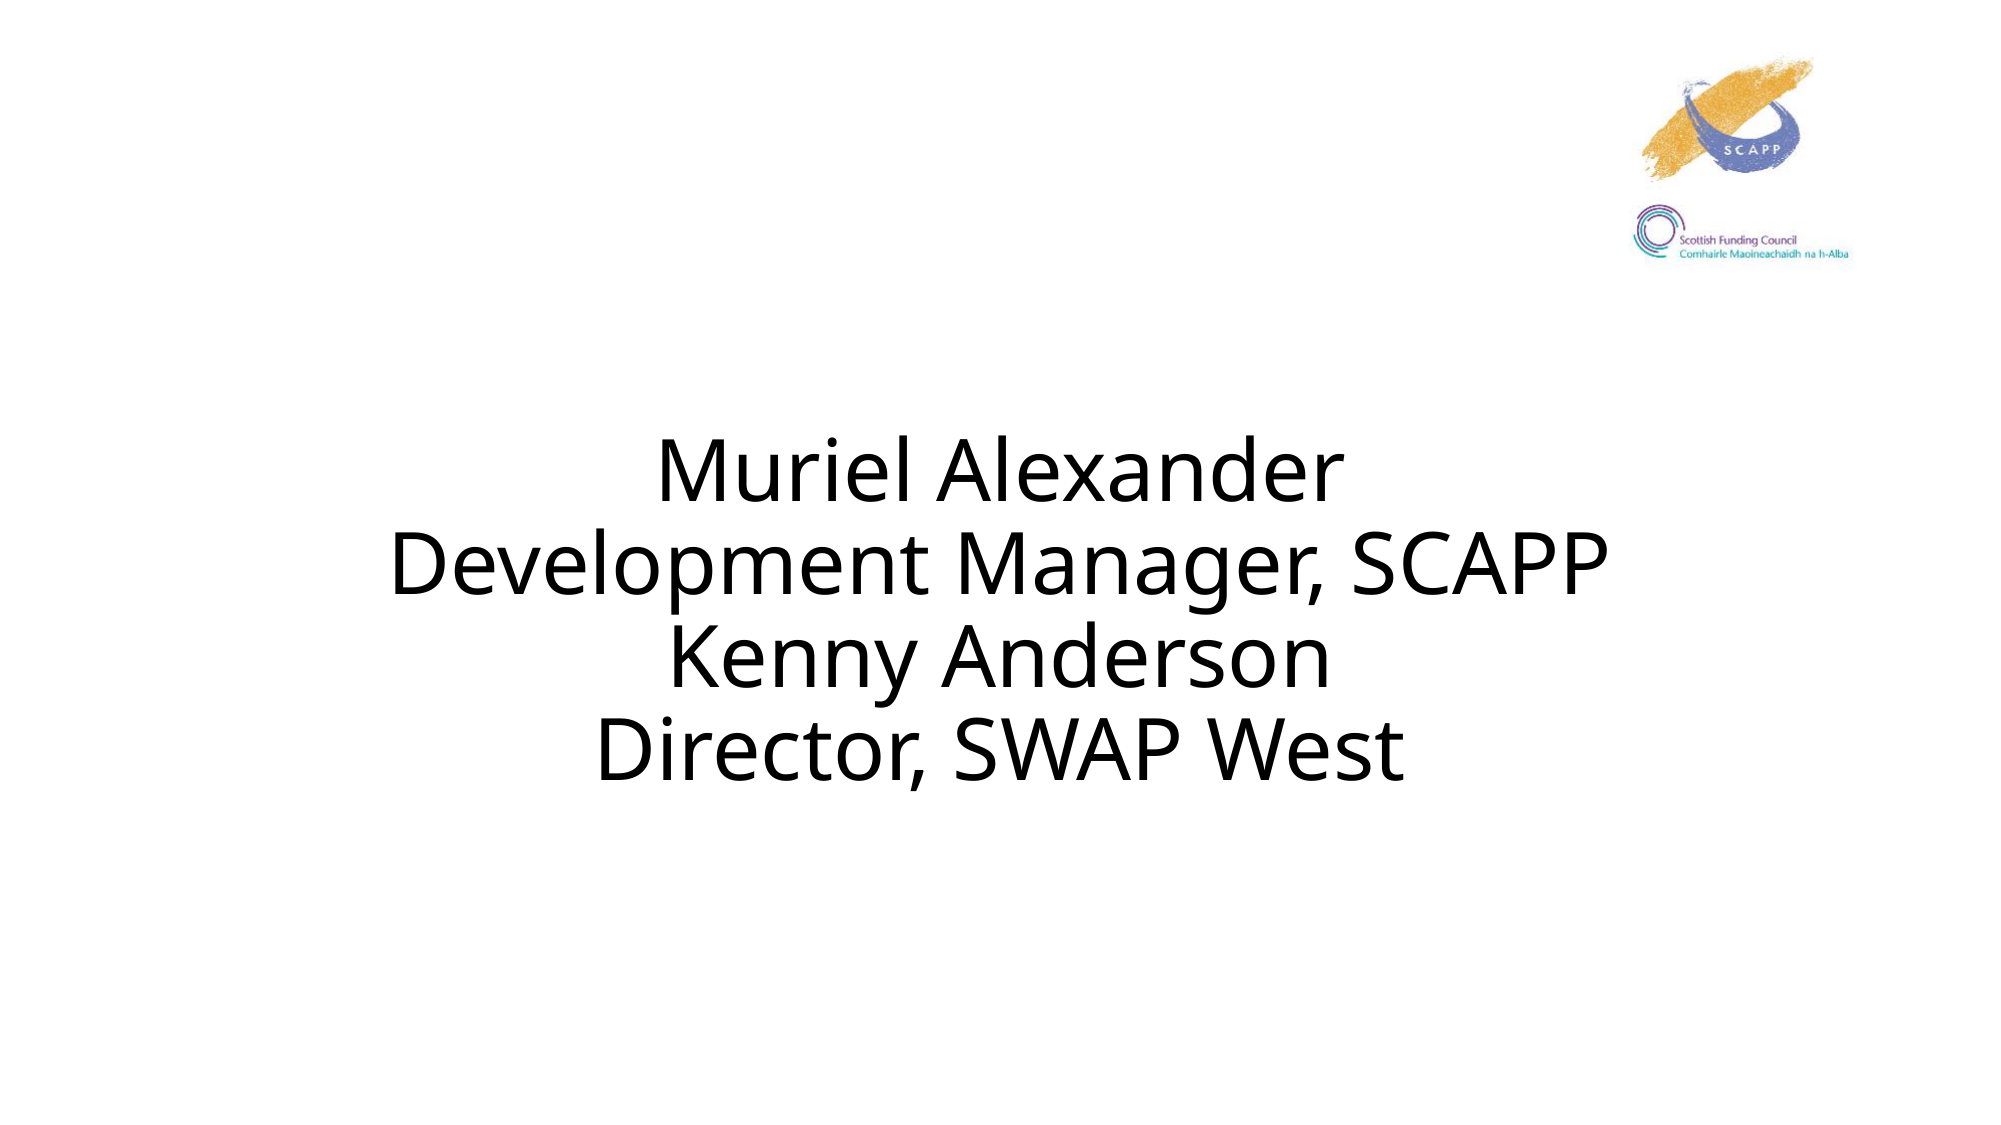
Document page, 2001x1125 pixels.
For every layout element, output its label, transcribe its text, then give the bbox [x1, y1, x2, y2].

title Muriel Alexander Development Manager, SCAPP Kenny Anderson Director, SWAP West [249, 414, 1750, 807]
picture [1565, 28, 1929, 314]
